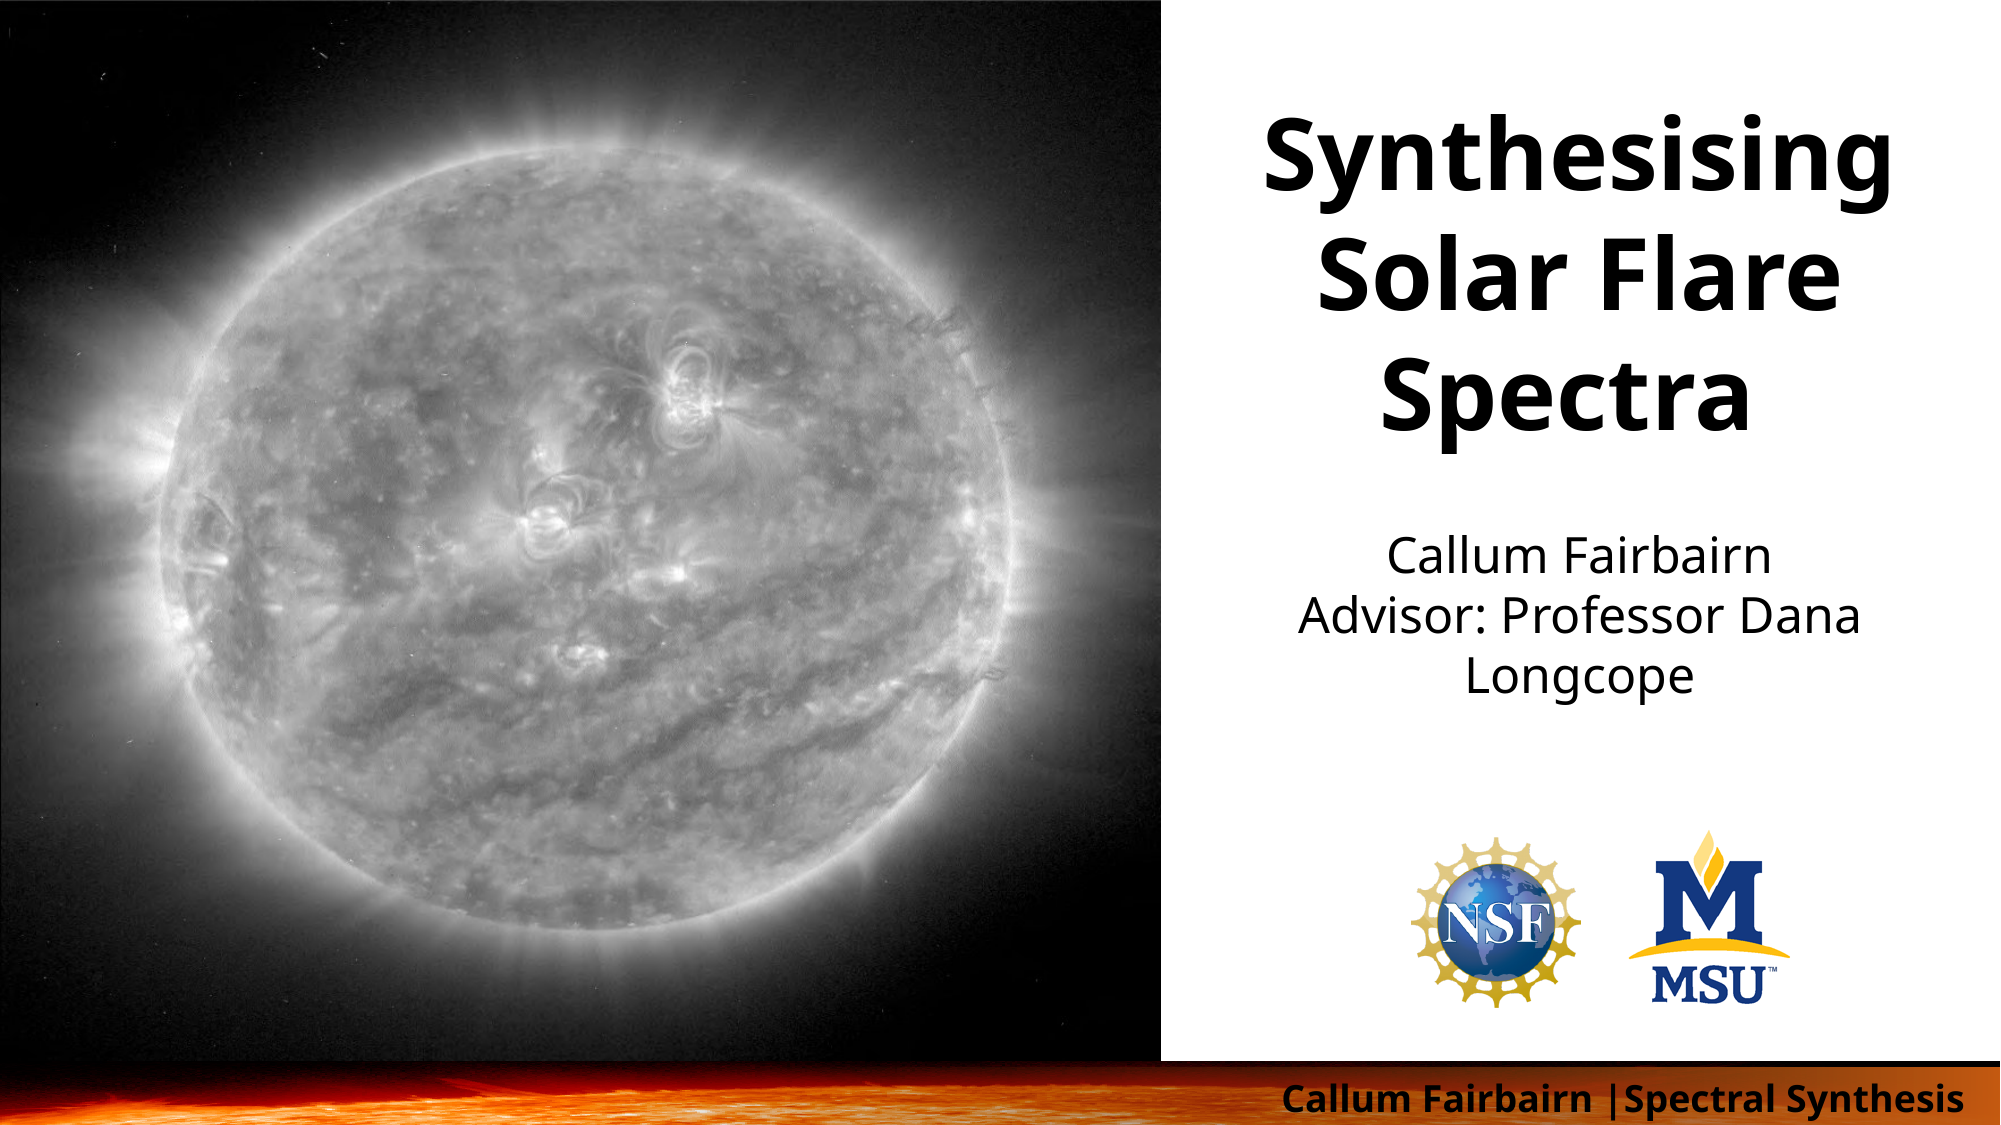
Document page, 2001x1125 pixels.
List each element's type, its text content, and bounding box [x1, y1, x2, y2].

picture [1625, 825, 1794, 1008]
text_box Callum Fairbairn Advisor: Professor Dana Longcope [1239, 515, 1922, 711]
text_box Synthesising Solar Flare Spectra [1239, 83, 1922, 458]
picture [1411, 837, 1581, 1008]
picture [0, 0, 2000, 1125]
